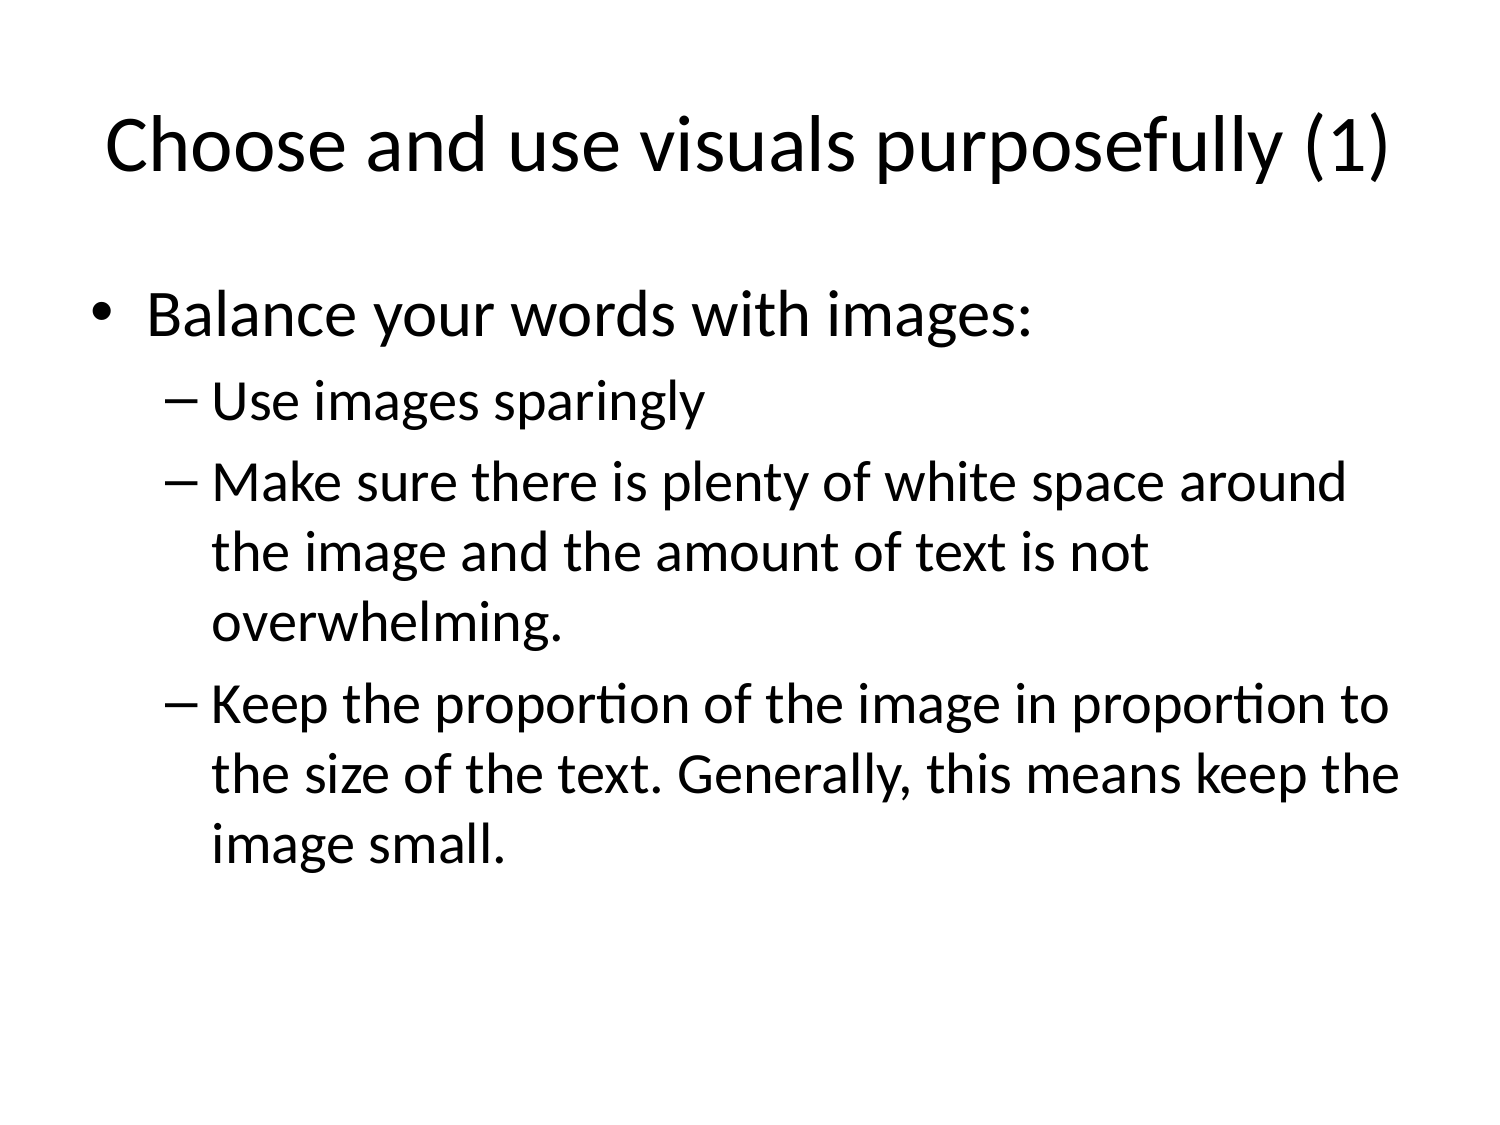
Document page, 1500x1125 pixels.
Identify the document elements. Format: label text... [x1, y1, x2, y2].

list Balance your words with images: Use images sparingly Make sure there is plenty of white space around the image and the amount of text is not overwhelming. Keep the proportion of the image in proportion to the size of the text. Generally, this means keep the image small. [75, 262, 1425, 1005]
title Choose and use visuals purposefully (1) [75, 45, 1425, 233]
